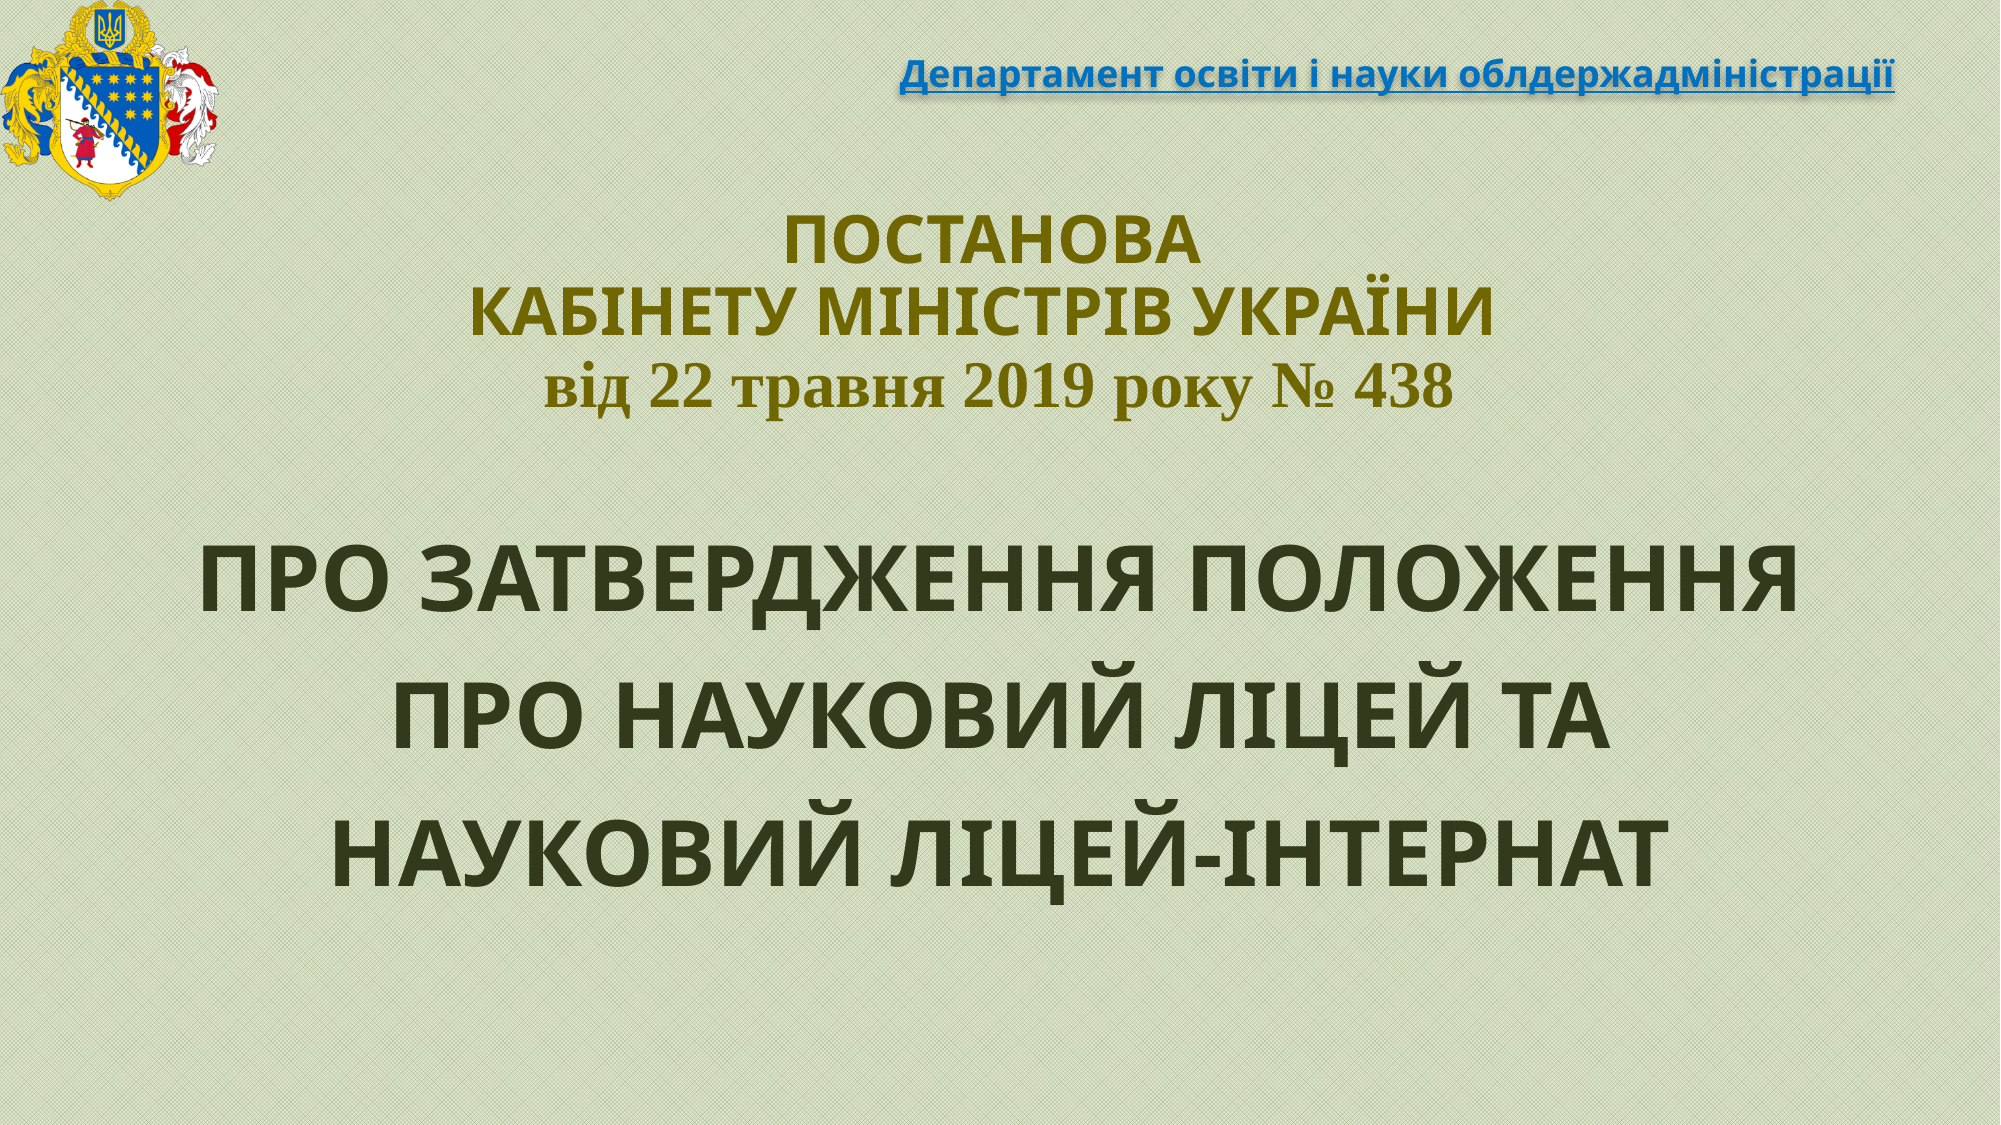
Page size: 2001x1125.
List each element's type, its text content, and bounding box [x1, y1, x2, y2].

text_box Департамент освіти і науки облдержадміністрації [885, 42, 2000, 103]
picture [0, 0, 219, 202]
list ПРО ЗАТВЕРДЖЕННЯ ПОЛОЖЕННЯ ПРО НАУКОВИЙ ЛІЦЕЙ ТА НАУКОВИЙ ЛІЦЕЙ-ІНТЕРНАТ [137, 484, 1863, 1014]
title ПОСТАНОВА КАБІНЕТУ МІНІСТРІВ УКРАЇНИ від 22 травня 2019 року № 438 [137, 59, 1863, 484]
